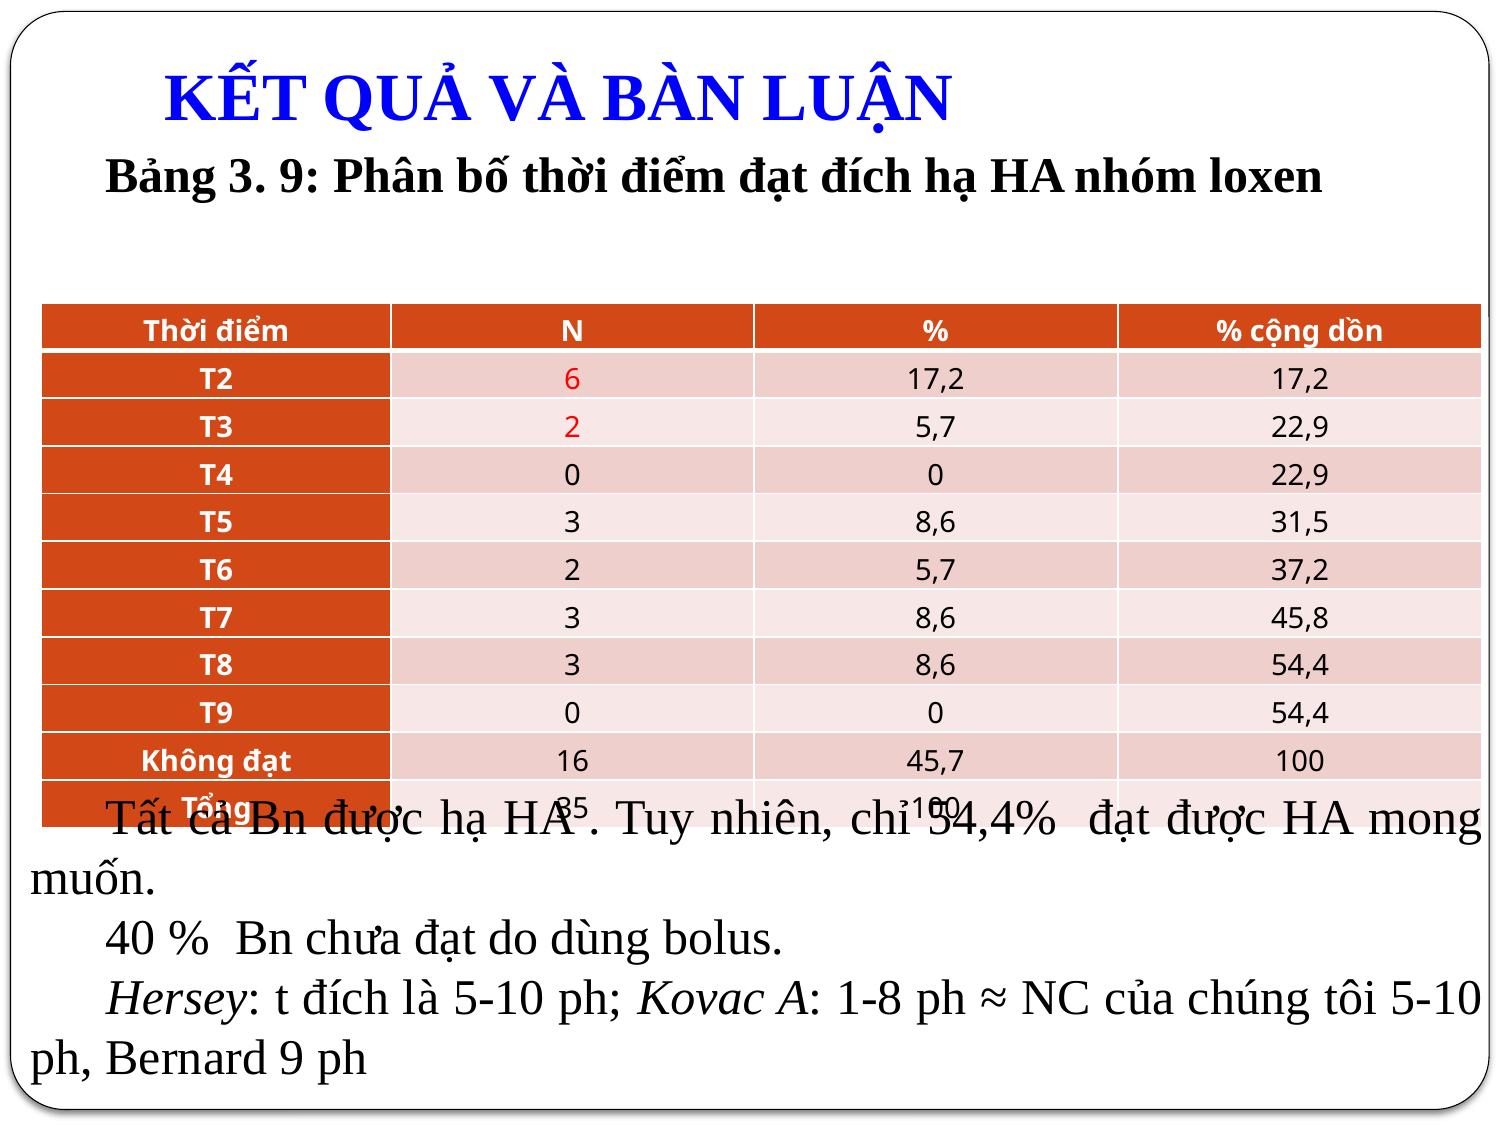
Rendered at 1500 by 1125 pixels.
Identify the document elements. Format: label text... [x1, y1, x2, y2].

table_cell T6 [42, 542, 390, 588]
table_cell 45,8 [1119, 590, 1481, 636]
text_box Bảng 3. 9: Phân bố thời điểm đạt đích hạ HA nhóm loxen [15, 134, 1387, 210]
text_box Tất cả Bn được hạ HA . Tuy nhiên, chỉ 54,4% đạt được HA mong muốn. 40 % Bn chưa đạt do dùng bolus. Hersey: t đích là 5-10 ph; Kovac A: 1-8 ph ≈ NC của chúng tôi 5-10 ph, Bernard 9 ph [15, 776, 1499, 1092]
table_cell 0 [392, 685, 753, 731]
table_cell 3 [392, 590, 753, 636]
table_cell 5,7 [755, 542, 1117, 588]
table_cell 5,7 [755, 399, 1117, 445]
table_cell 3 [392, 494, 753, 540]
table_cell 2 [392, 399, 753, 445]
table_cell T5 [42, 494, 390, 540]
table_cell 100 [1119, 733, 1481, 776]
table_cell 0 [755, 685, 1117, 731]
table_cell 8,6 [755, 494, 1117, 540]
table_cell T2 [42, 353, 390, 397]
table_cell 0 [755, 447, 1117, 493]
table_cell 17,2 [1119, 353, 1481, 397]
table_cell T3 [42, 399, 390, 445]
table_cell 2 [392, 542, 753, 588]
table_header N [392, 304, 753, 348]
table_cell T7 [42, 590, 390, 636]
table_cell 3 [392, 638, 753, 684]
table_cell 31,5 [1119, 494, 1481, 540]
table_header % [755, 304, 1117, 348]
table_cell 22,9 [1119, 399, 1481, 445]
table_cell 16 [392, 733, 753, 776]
table_cell 8,6 [755, 590, 1117, 636]
table_cell 0 [392, 447, 753, 493]
table_cell 17,2 [755, 353, 1117, 397]
table_cell T8 [42, 638, 390, 684]
table_header Thời điểm [42, 304, 390, 348]
table_cell T9 [42, 685, 390, 731]
table_cell 54,4 [1119, 685, 1481, 731]
table_cell 54,4 [1119, 638, 1481, 684]
table_header % cộng dồn [1119, 304, 1481, 348]
table_cell 45,7 [755, 733, 1117, 776]
table_cell 8,6 [755, 638, 1117, 684]
table_cell 6 [392, 353, 753, 397]
table_cell Không đạt [42, 733, 390, 776]
title KẾT QUẢ VÀ BÀN LUẬN [150, 45, 1425, 149]
table_cell T4 [42, 447, 390, 493]
table_cell 37,2 [1119, 542, 1481, 588]
table_cell 22,9 [1119, 447, 1481, 493]
